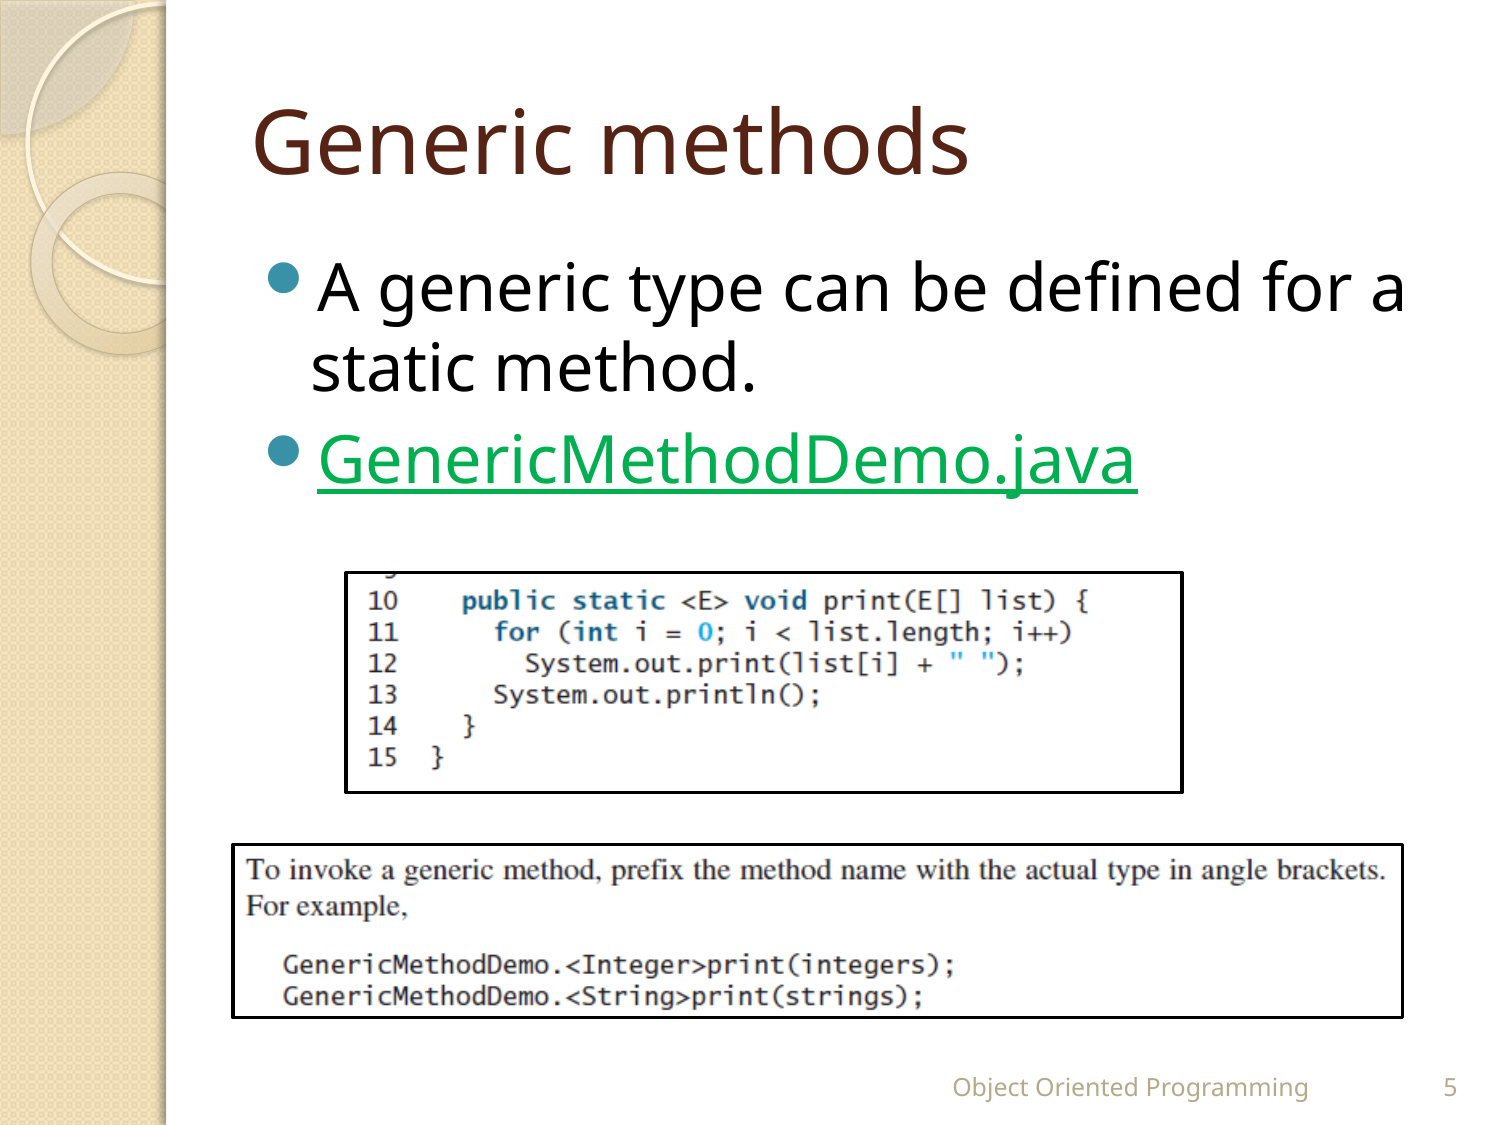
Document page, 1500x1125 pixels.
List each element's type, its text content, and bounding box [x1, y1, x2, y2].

picture [347, 574, 1181, 792]
title Generic methods [235, 45, 1466, 233]
slide_number 5 [1413, 1034, 1488, 1113]
picture [234, 845, 1401, 1017]
footer Object Oriented Programming [937, 1034, 1413, 1113]
list A generic type can be defined for a static method. GenericMethodDemo.java [235, 237, 1466, 1025]
